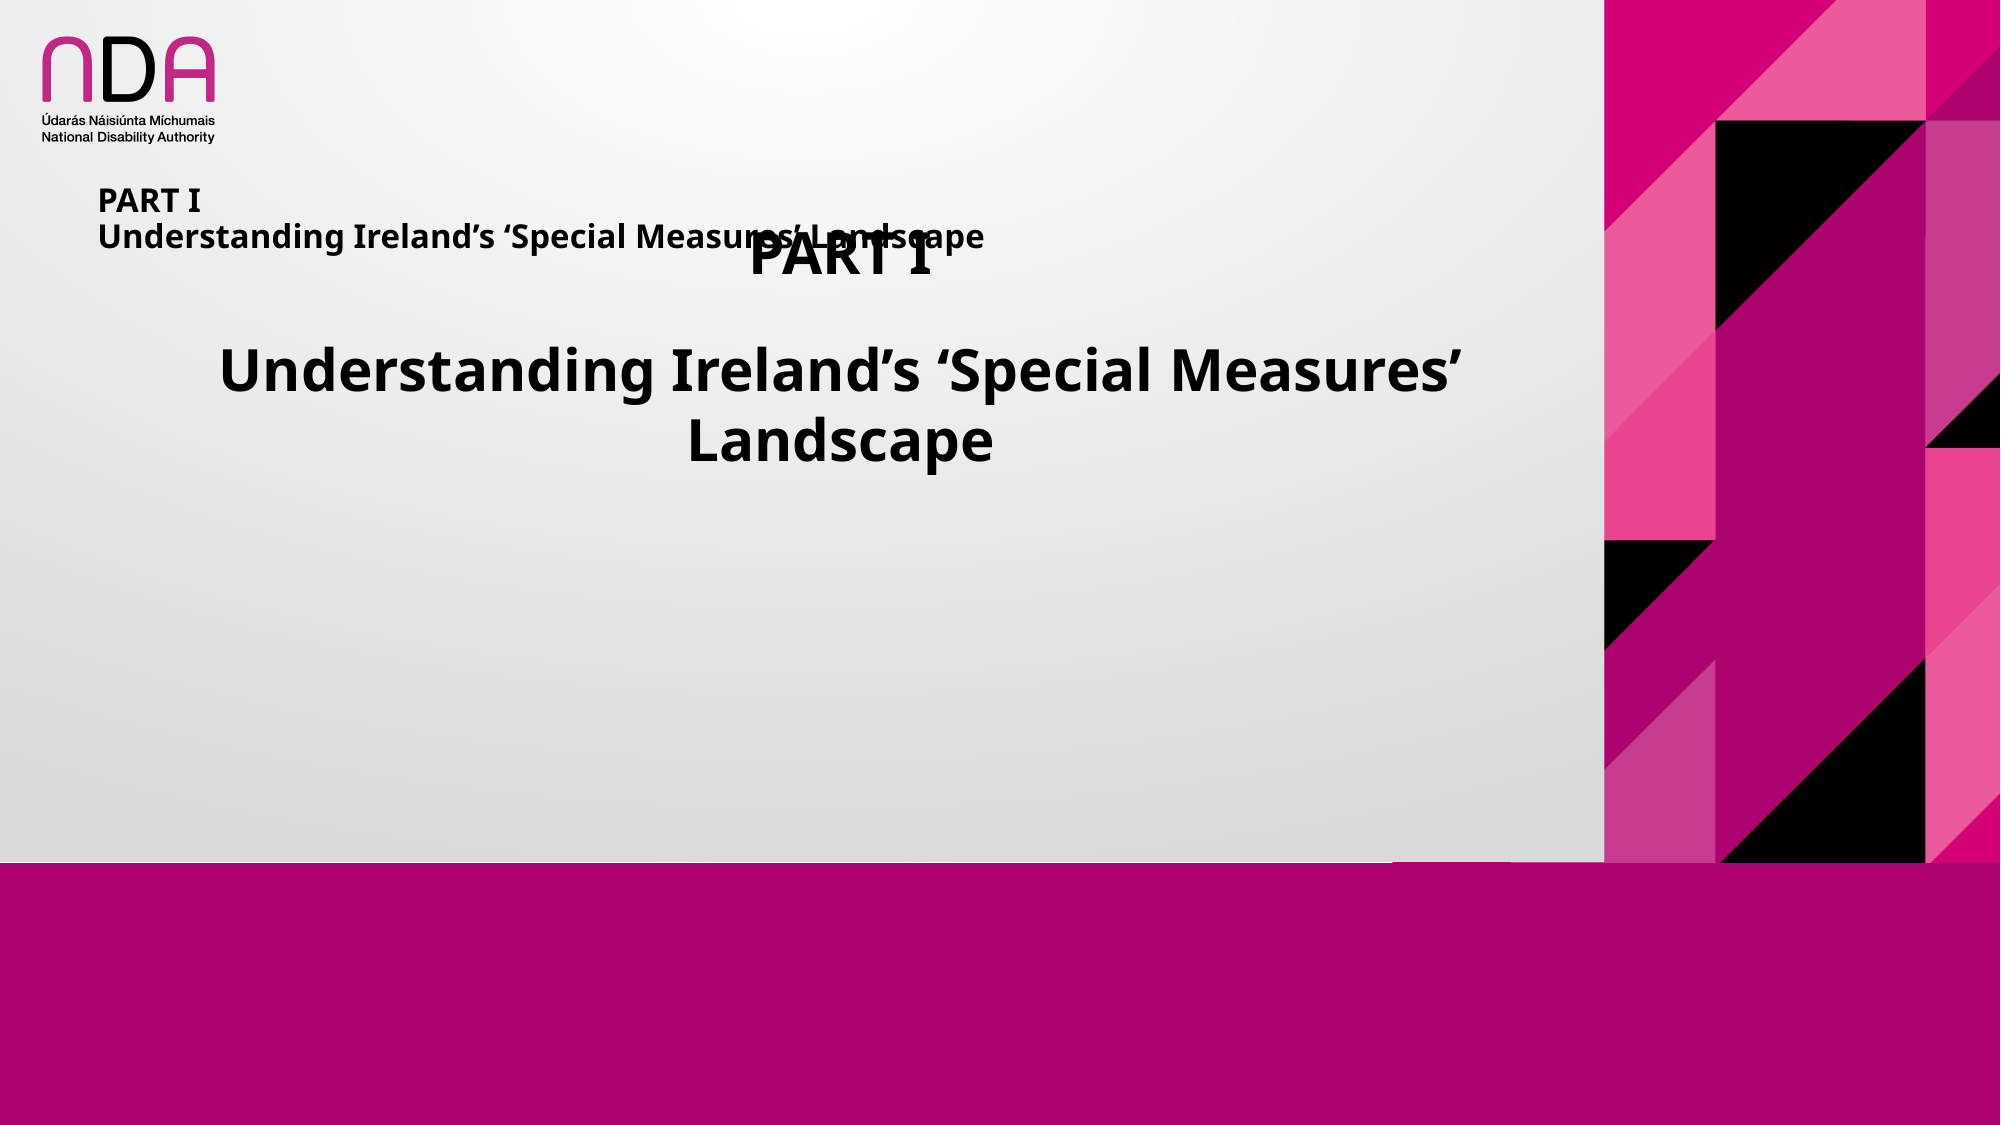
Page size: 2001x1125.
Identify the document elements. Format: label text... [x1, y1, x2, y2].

title PART I Understanding Ireland’s ‘Special Measures’ Landscape [82, 176, 1543, 303]
text_box PART I Understanding Ireland’s ‘Special Measures’ Landscape [136, 216, 1545, 753]
picture [0, 0, 2000, 1125]
